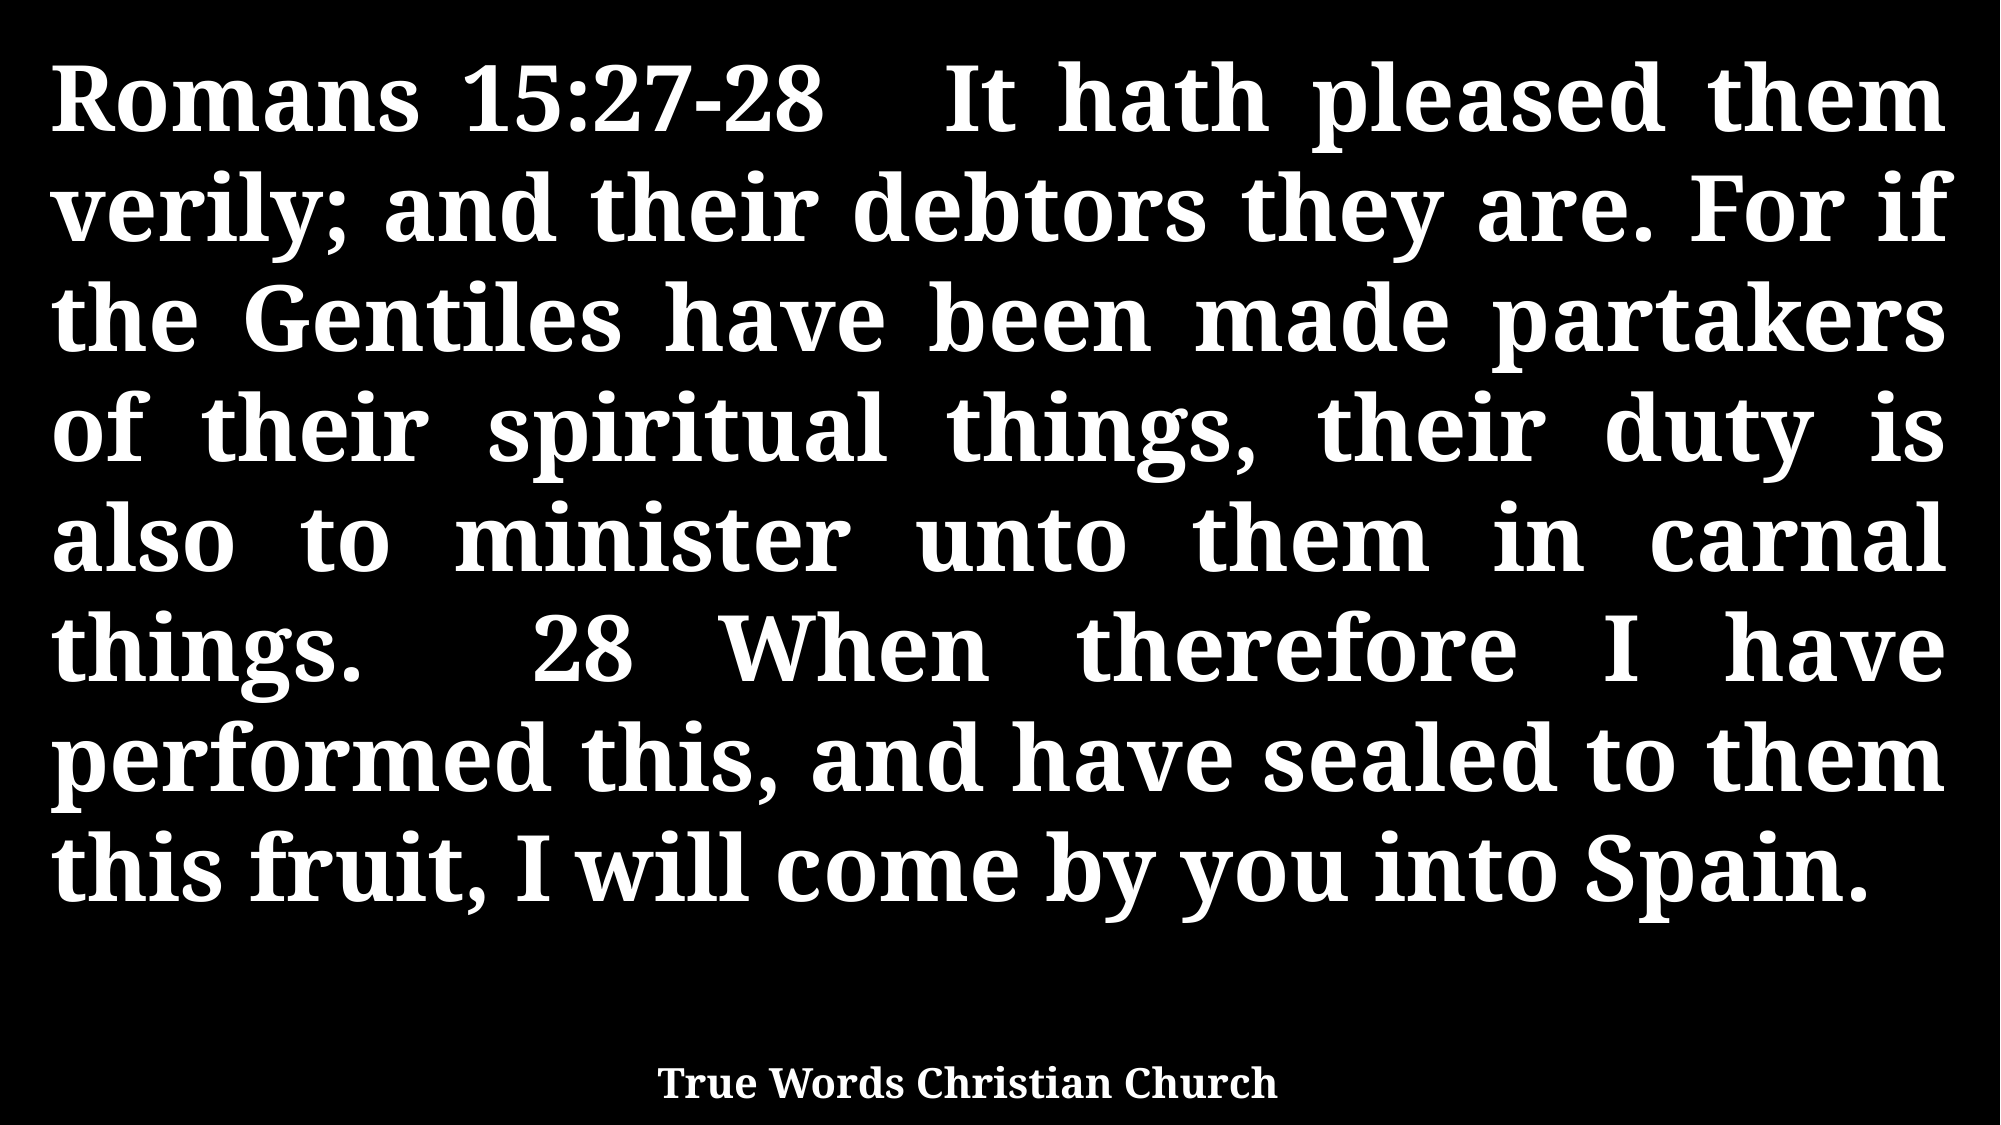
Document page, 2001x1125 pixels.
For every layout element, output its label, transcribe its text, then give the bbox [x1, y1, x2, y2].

text_box Romans 15:27-28 It hath pleased them verily; and their debtors they are. For if the Gentiles have been made partakers of their spiritual things, their duty is also to minister unto them in carnal things. 28 When therefore I have performed this, and have sealed to them this fruit, I will come by you into Spain. [35, 32, 1965, 927]
text_box True Words Christian Church [642, 1049, 1294, 1114]
